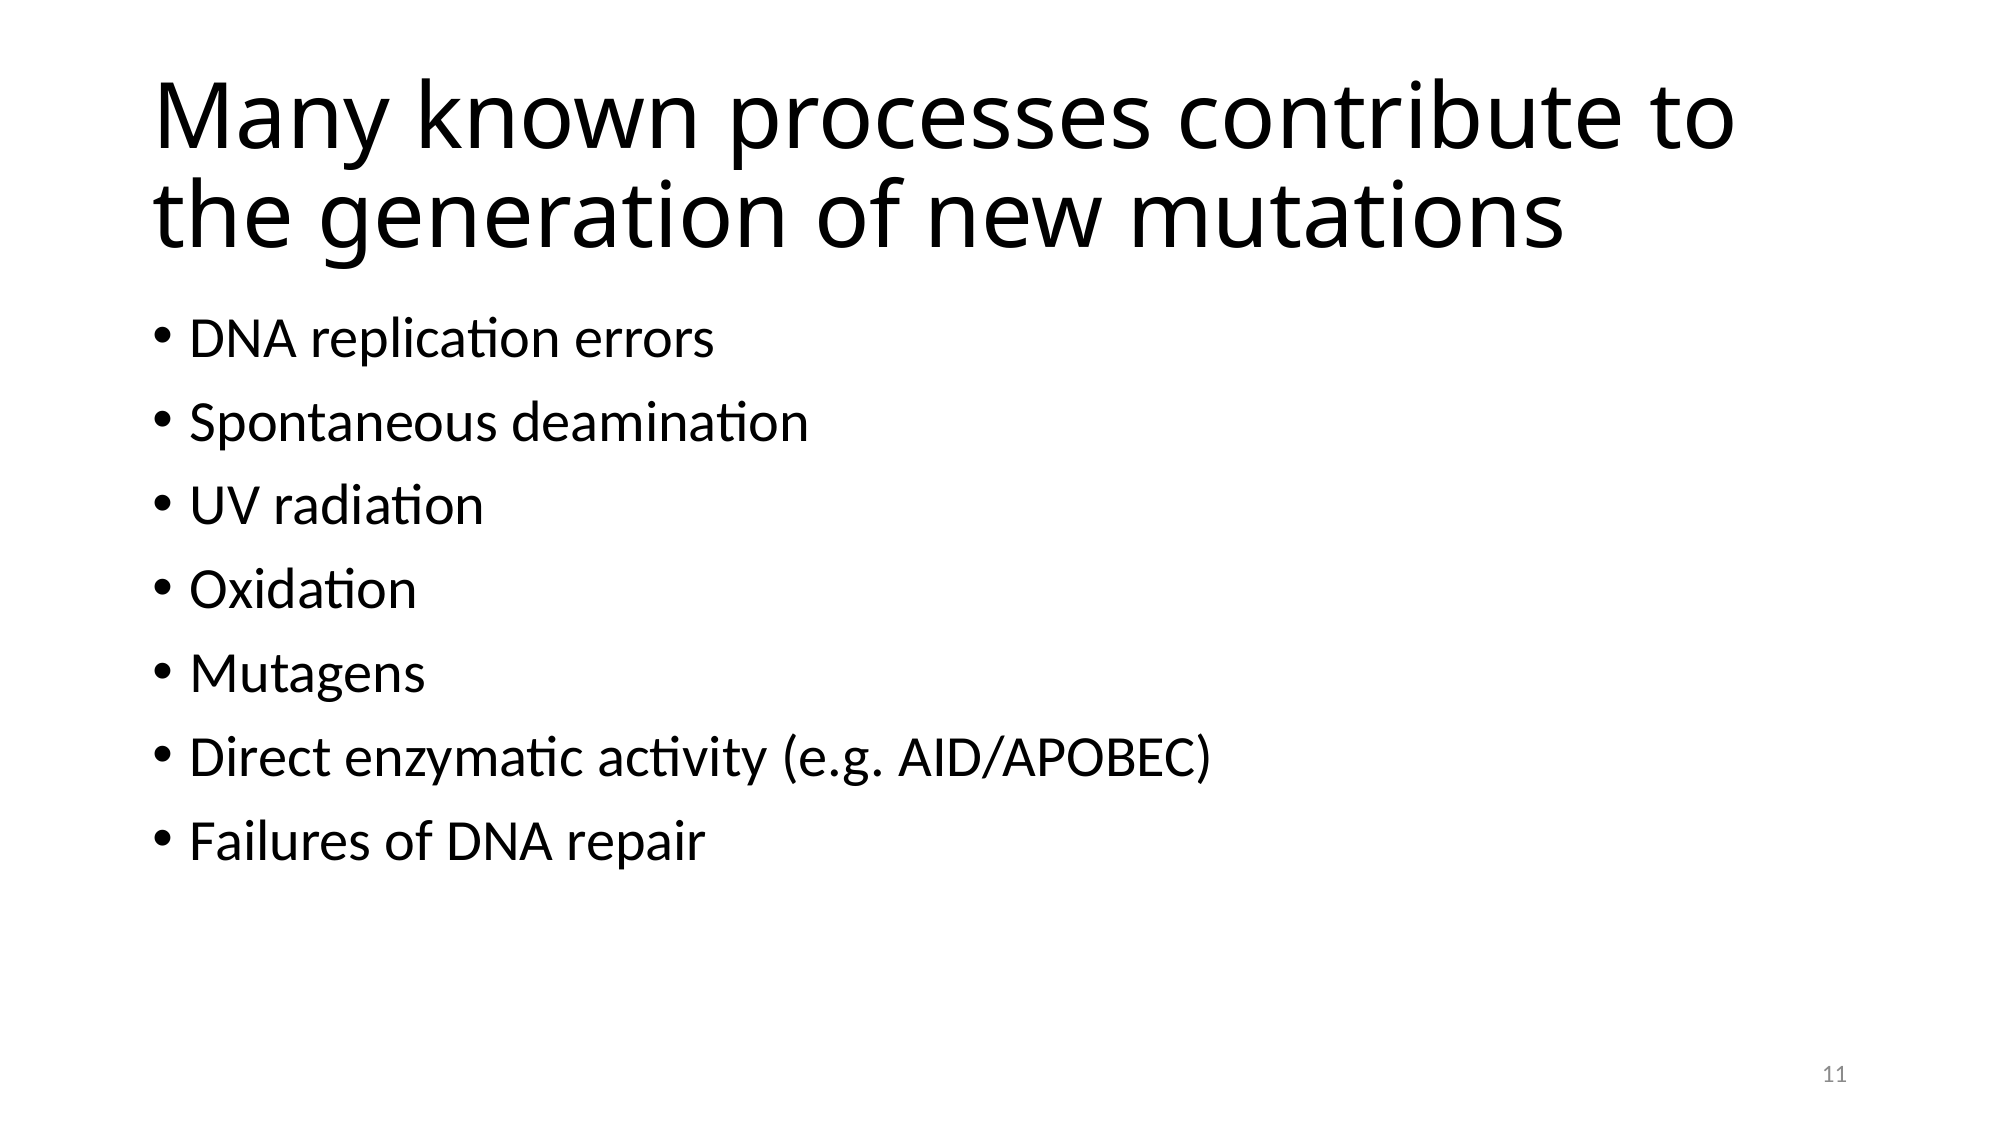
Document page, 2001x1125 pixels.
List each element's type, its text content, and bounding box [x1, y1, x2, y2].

list DNA replication errors Spontaneous deamination UV radiation Oxidation Mutagens Direct enzymatic activity (e.g. AID/APOBEC) Failures of DNA repair [137, 299, 1863, 1014]
slide_number 11 [1412, 1042, 1863, 1103]
title Many known processes contribute to the generation of new mutations [137, 59, 1863, 278]
